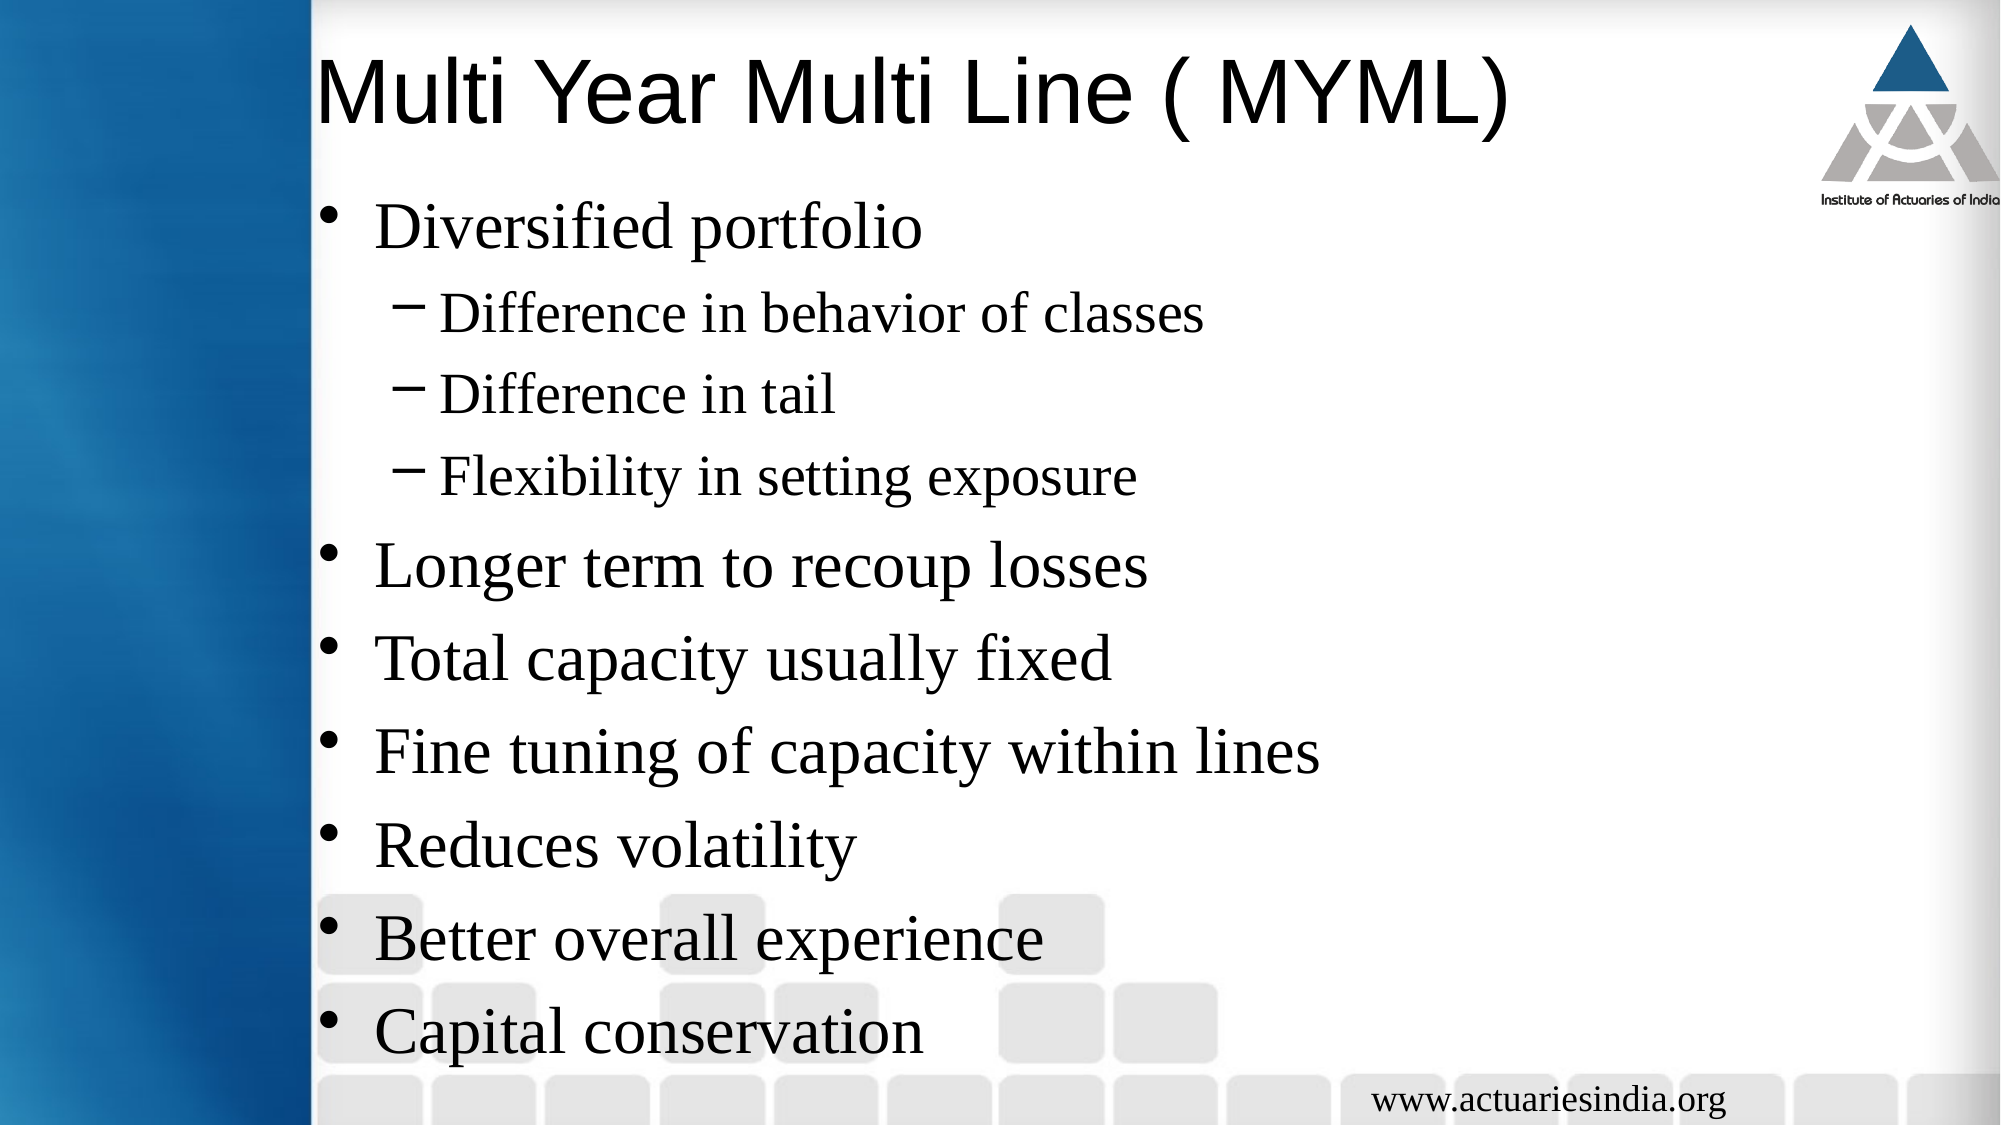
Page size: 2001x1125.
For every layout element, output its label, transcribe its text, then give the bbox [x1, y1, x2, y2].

text_box www.actuariesindia.org [1356, 1066, 1832, 1125]
text_box Multi Year Multi Line ( MYML) [300, 24, 1750, 154]
picture [0, 0, 2001, 1125]
text_box Diversified portfolio Difference in behavior of classes Difference in tail Flexibility in setting exposure Longer term to recoup losses Total capacity usually fixed Fine tuning of capacity within lines Reduces volatility Better overall experience Capital conservation [303, 174, 1879, 1067]
